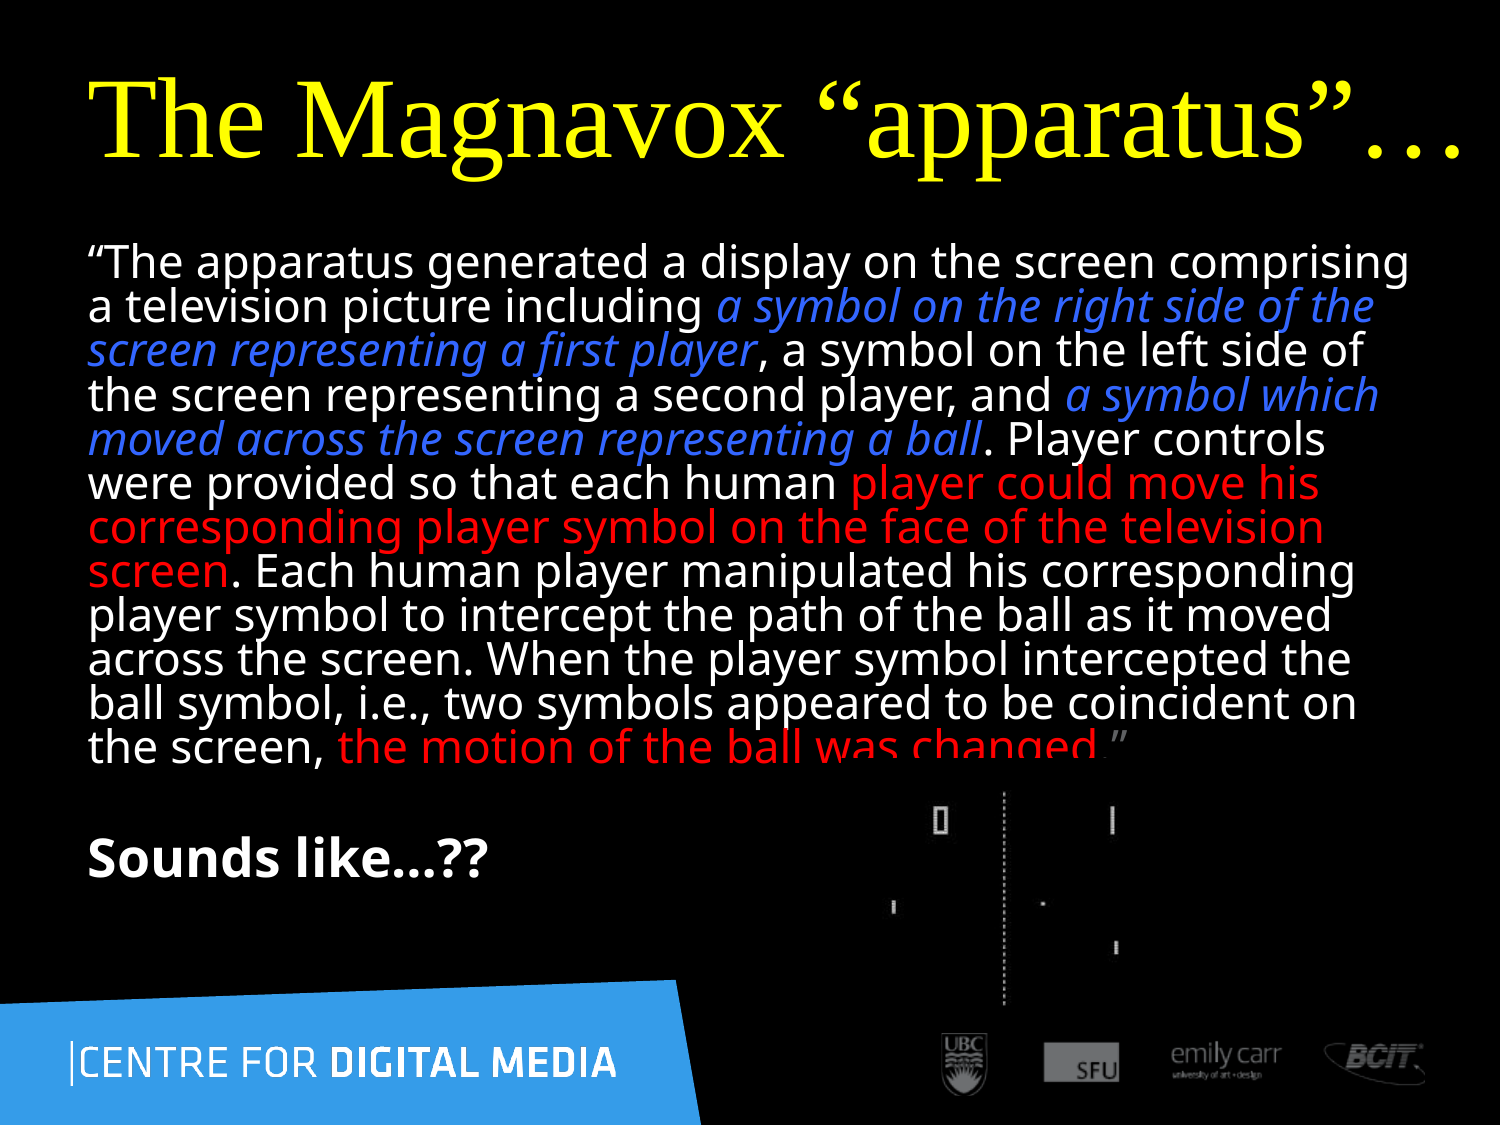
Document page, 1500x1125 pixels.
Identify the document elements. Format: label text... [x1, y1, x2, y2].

title The Magnavox “apparatus”… [75, 28, 1500, 195]
picture [841, 758, 1188, 1019]
list “The apparatus generated a display on the screen comprising a television picture including a symbol on the right side of the screen representing a first player, a symbol on the left side of the screen representing a second player, and a symbol which moved across the screen representing a ball. Player controls were provided so that each human player could move his corresponding player symbol on the face of the television screen. Each human player manipulated his corresponding player symbol to intercept the path of the ball as it moved across the screen. When the player symbol intercepted the ball symbol, i.e., two symbols appeared to be coincident on the screen, the motion of the ball was changed.” Sounds like…?? [75, 230, 1425, 940]
